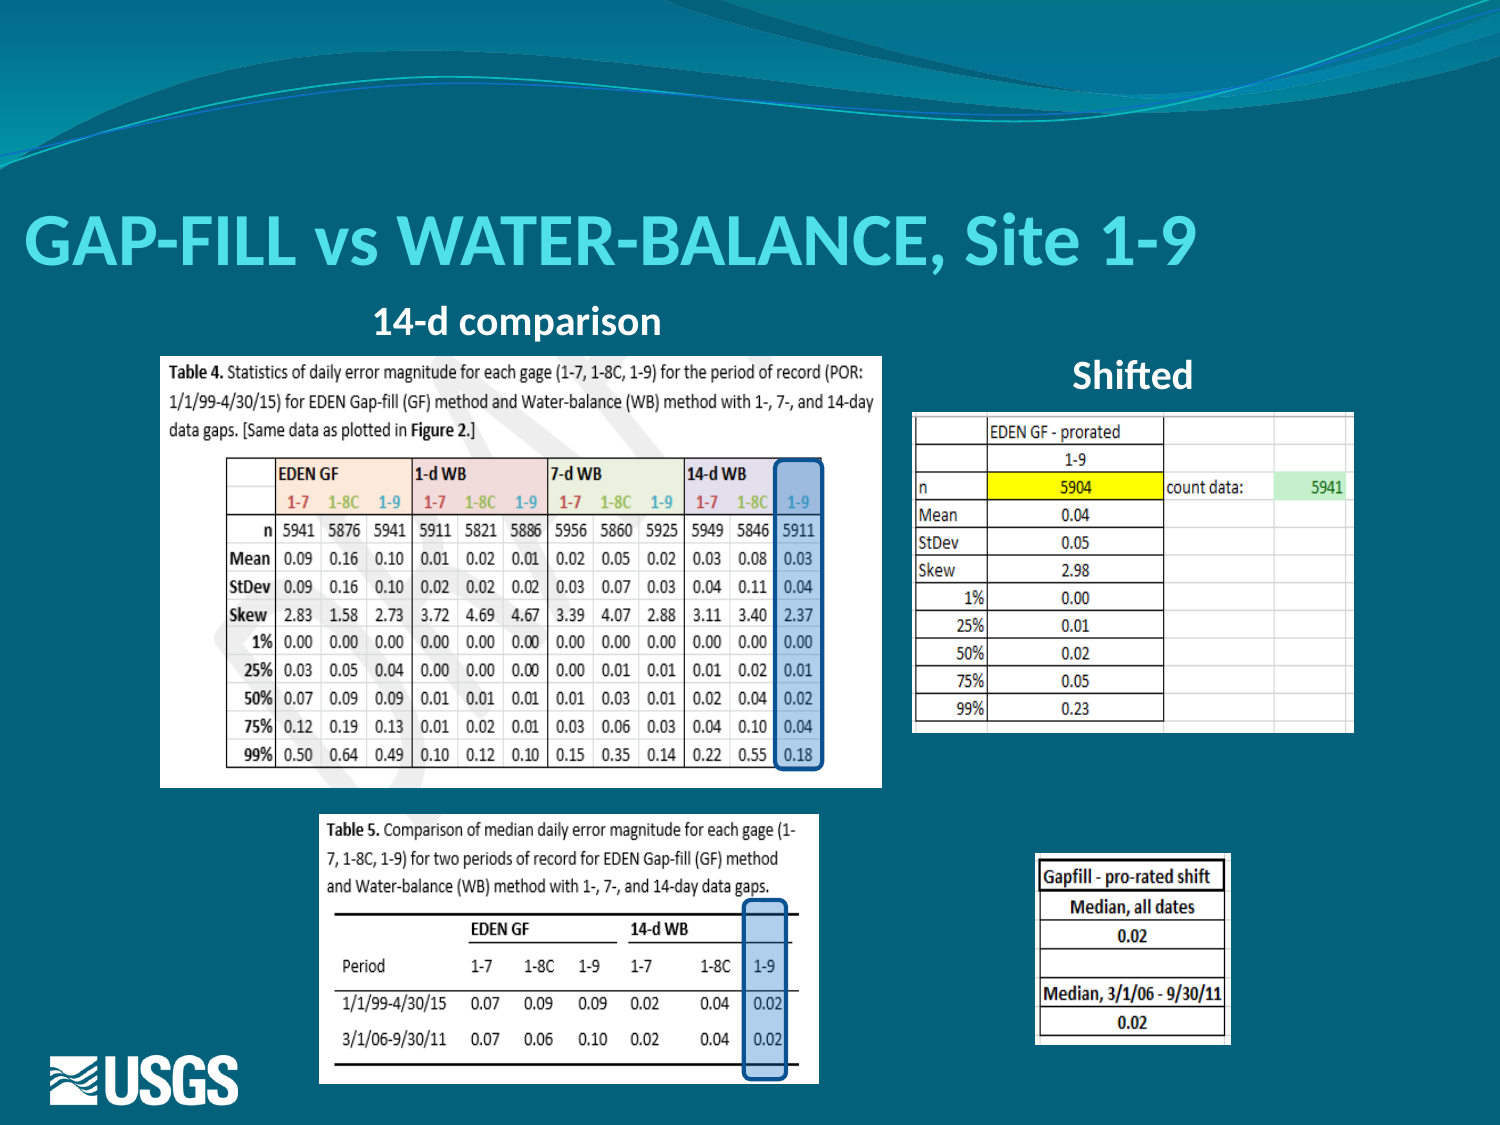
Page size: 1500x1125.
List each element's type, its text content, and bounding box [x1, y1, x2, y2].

picture [161, 357, 881, 787]
picture [51, 1057, 97, 1075]
picture [320, 815, 818, 1083]
picture [173, 1056, 205, 1105]
picture [1036, 854, 1230, 1044]
picture [913, 413, 1353, 732]
picture [51, 1077, 64, 1085]
picture [51, 1083, 97, 1105]
picture [106, 1056, 171, 1105]
text_box 14-d comparison [152, 285, 882, 351]
text_box Shifted [912, 340, 1354, 406]
picture [78, 1076, 97, 1086]
text_box GAP-FILL vs WATER-BALANCE, Site 1-9 [24, 187, 1463, 281]
picture [208, 1056, 237, 1105]
picture [73, 1067, 97, 1081]
